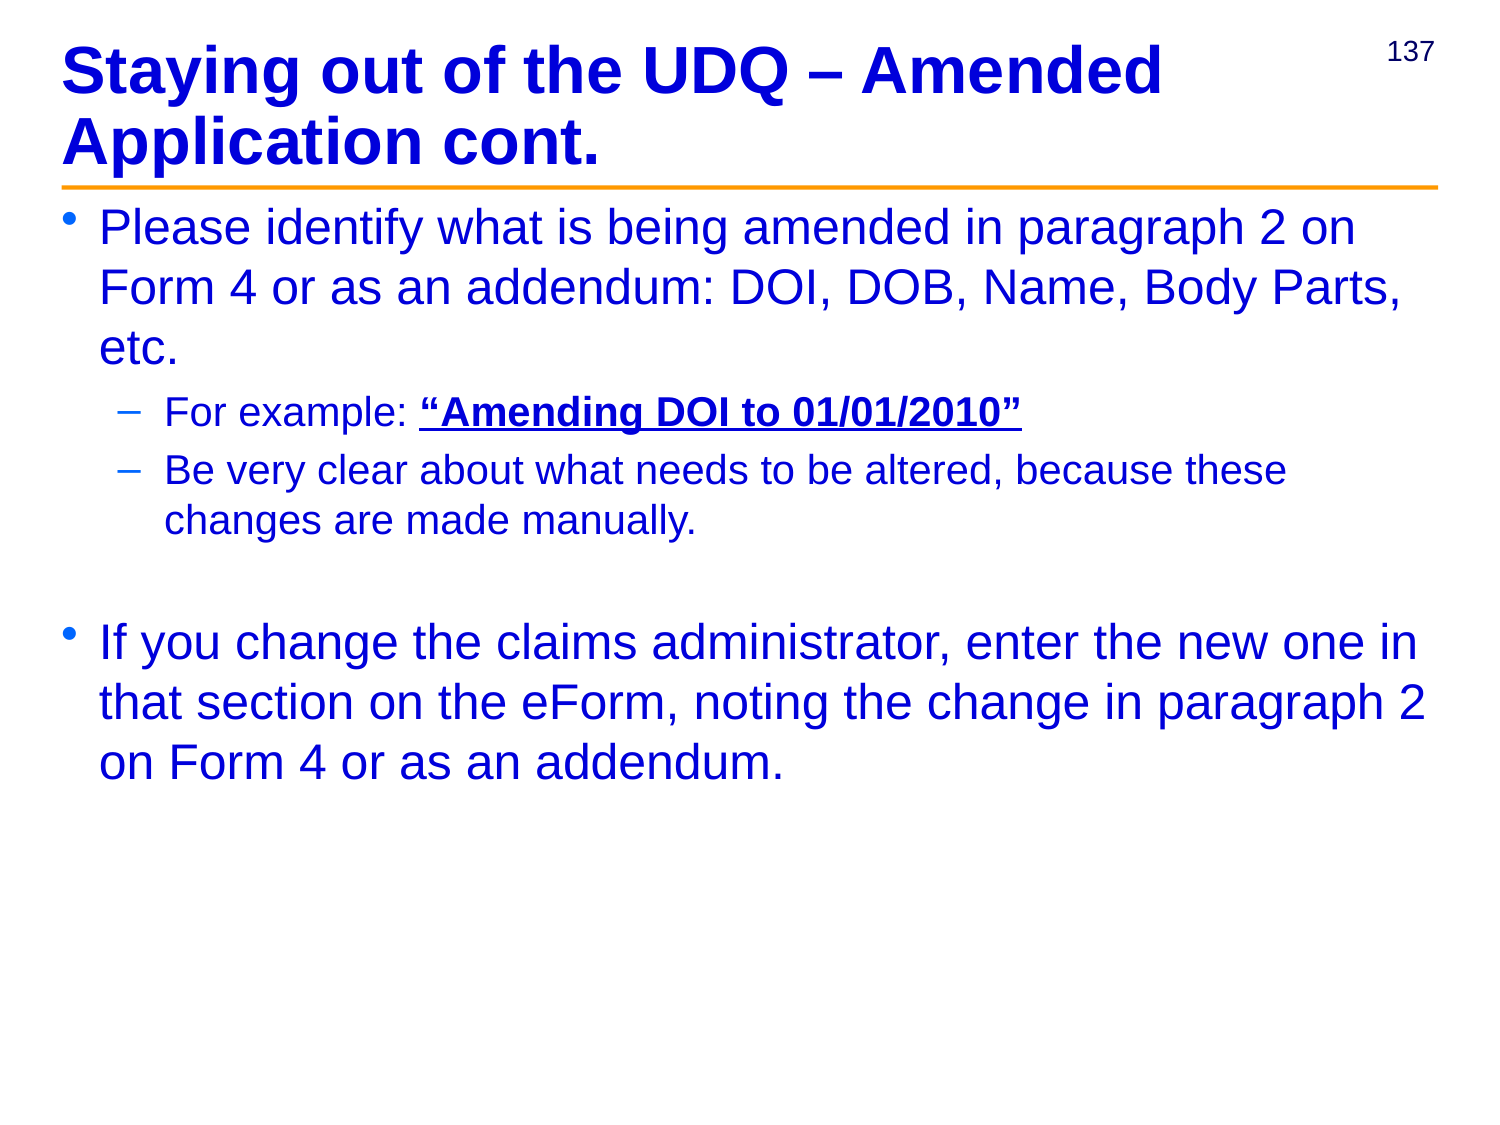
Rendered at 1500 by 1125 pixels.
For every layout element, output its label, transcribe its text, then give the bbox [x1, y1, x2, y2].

list Please identify what is being amended in paragraph 2 on Form 4 or as an addendum: DOI, DOB, Name, Body Parts, etc. For example: “Amending DOI to 01/01/2010” Be very clear about what needs to be altered, because these changes are made manually. If you change the claims administrator, enter the new one in that section on the eForm, noting the change in paragraph 2 on Form 4 or as an addendum. [53, 186, 1449, 810]
title Staying out of the UDQ – Amended Application cont. [53, 26, 1449, 186]
